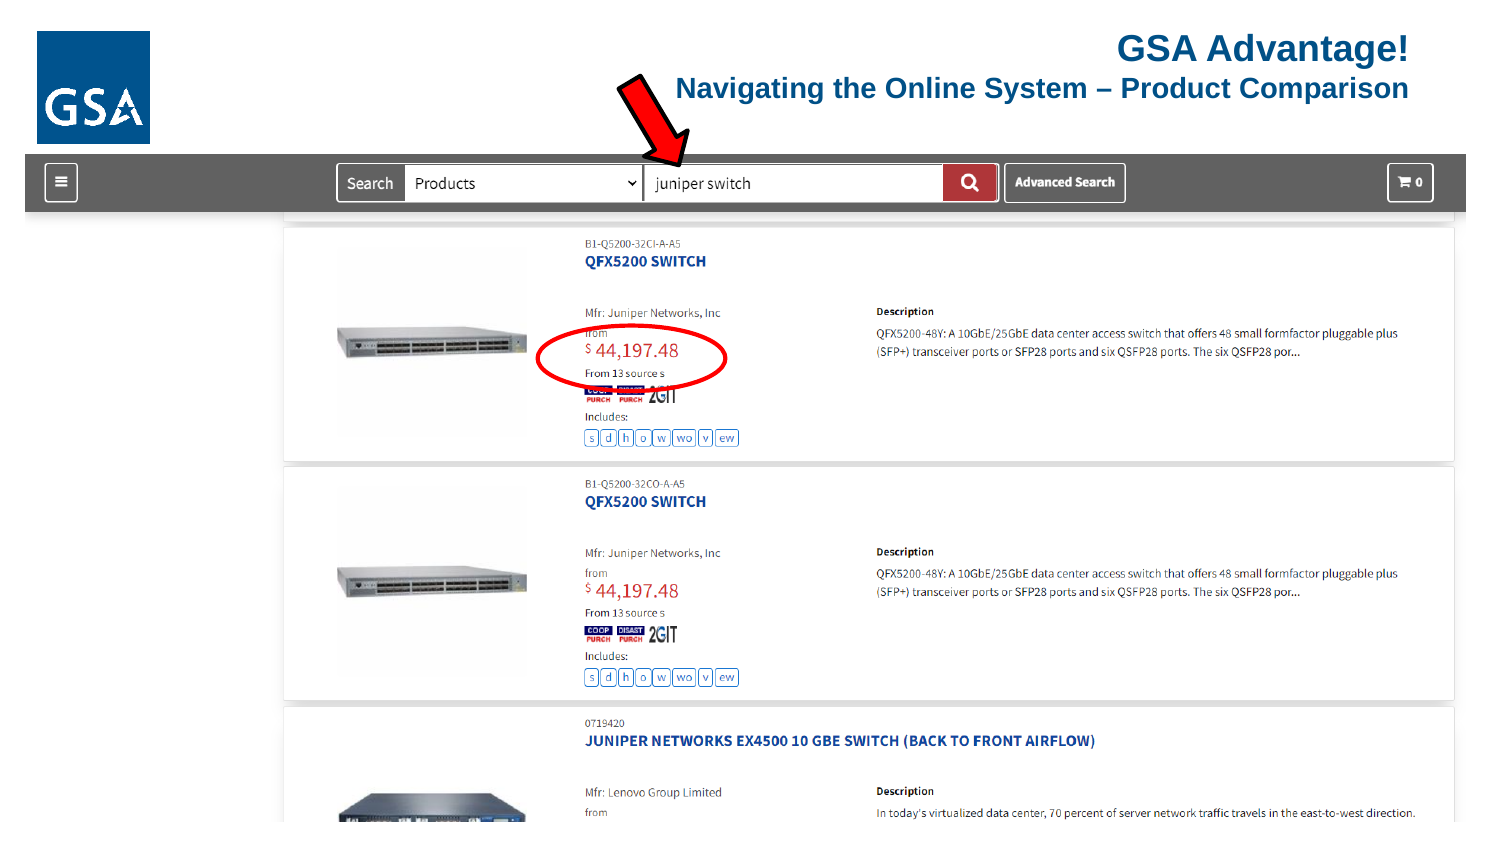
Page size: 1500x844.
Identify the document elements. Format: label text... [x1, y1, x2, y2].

picture [37, 30, 151, 145]
picture [25, 154, 1466, 822]
title GSA Advantage! Navigating the Online System – Product Comparison [66, 18, 1425, 153]
